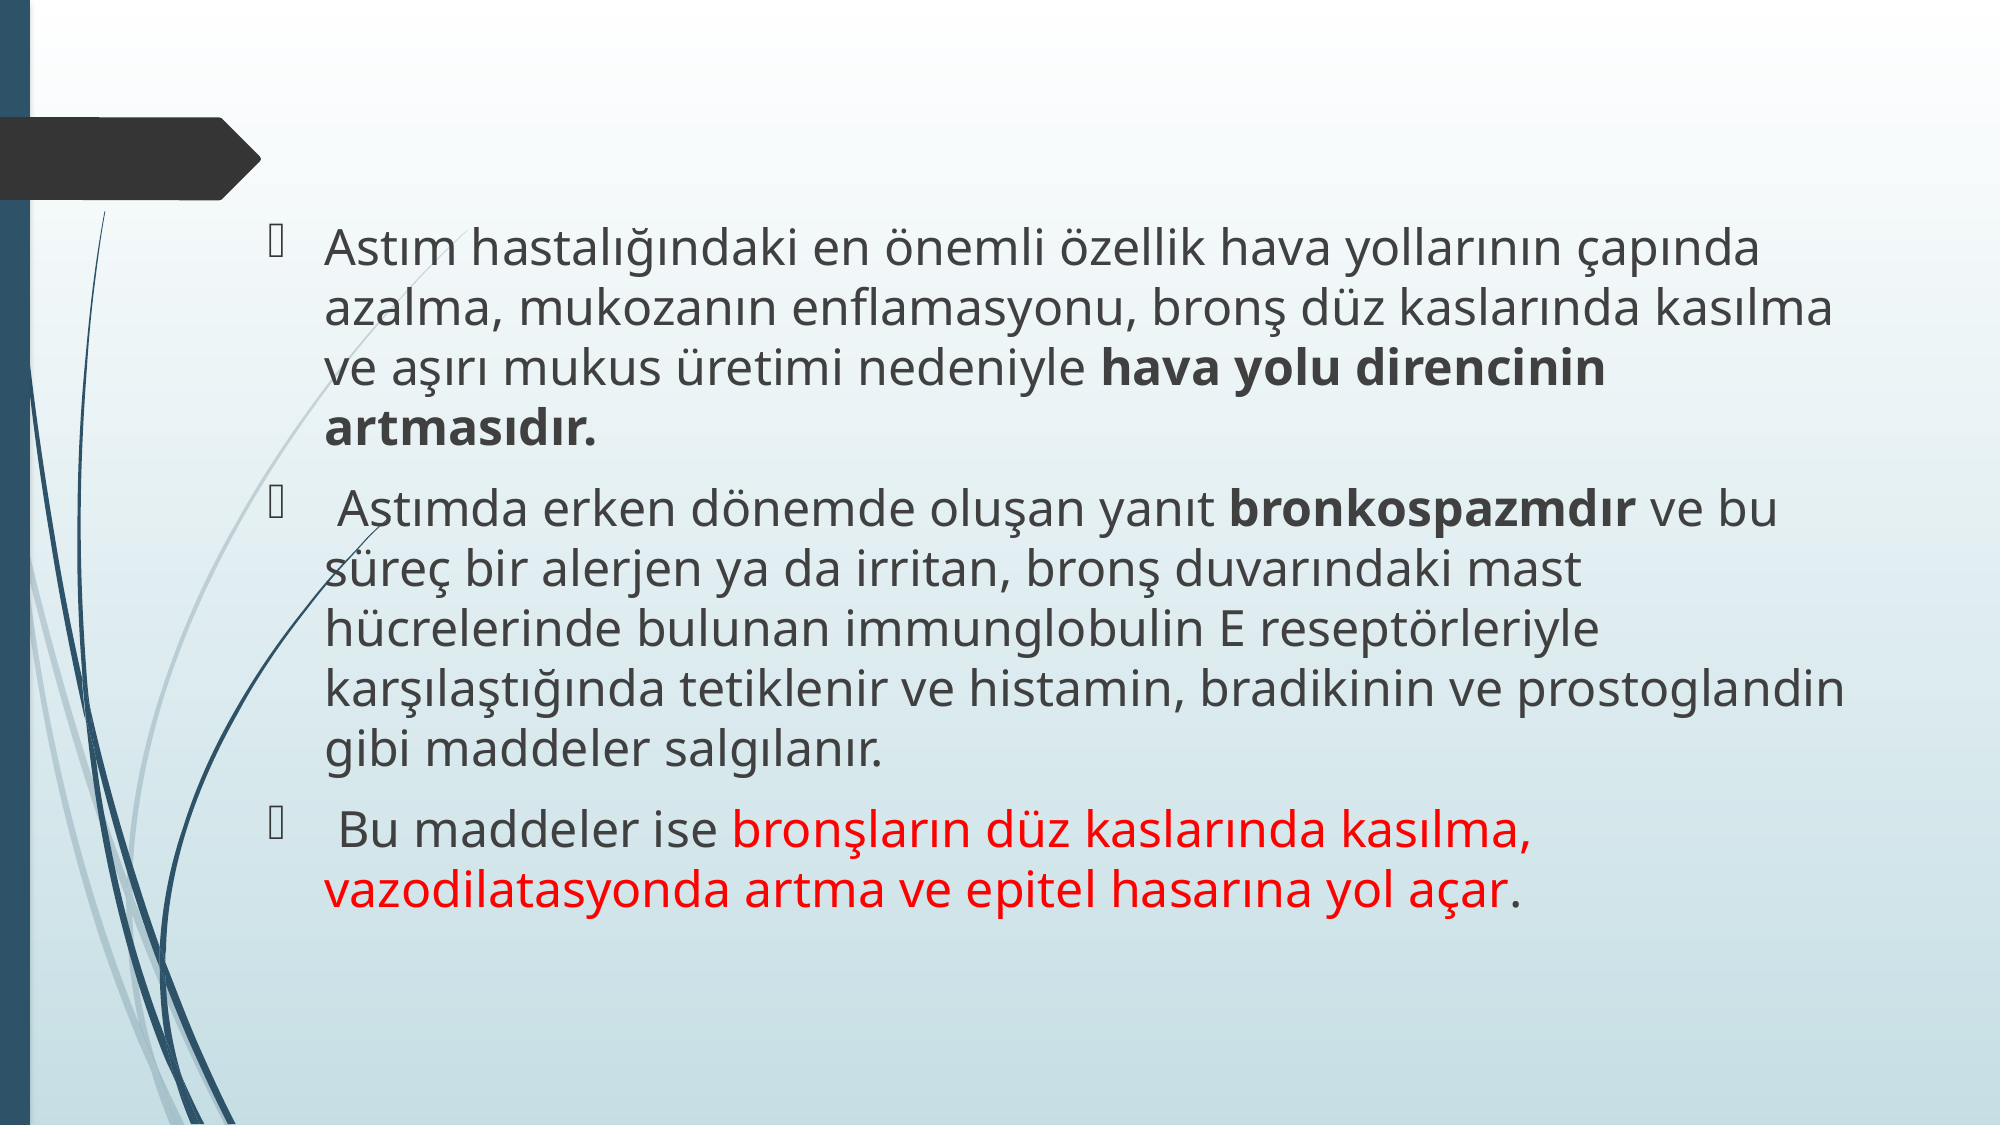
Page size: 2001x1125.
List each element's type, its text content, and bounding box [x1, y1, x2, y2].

list Astım hastalığındaki en önemli özellik hava yollarının çapında azalma, mukozanın enflamasyonu, bronş düz kaslarında kasılma ve aşırı mukus üretimi nedeniyle hava yolu direncinin artmasıdır. Astımda erken dönemde oluşan yanıt bronkospazmdır ve bu süreç bir alerjen ya da irritan, bronş duvarındaki mast hücrelerinde bulunan immunglobulin E reseptörleriyle karşılaştığında tetiklenir ve histamin, bradikinin ve prostoglandin gibi maddeler salgılanır. Bu maddeler ise bronşların düz kaslarında kasılma, vazodilatasyonda artma ve epitel hasarına yol açar. [252, 208, 1888, 970]
